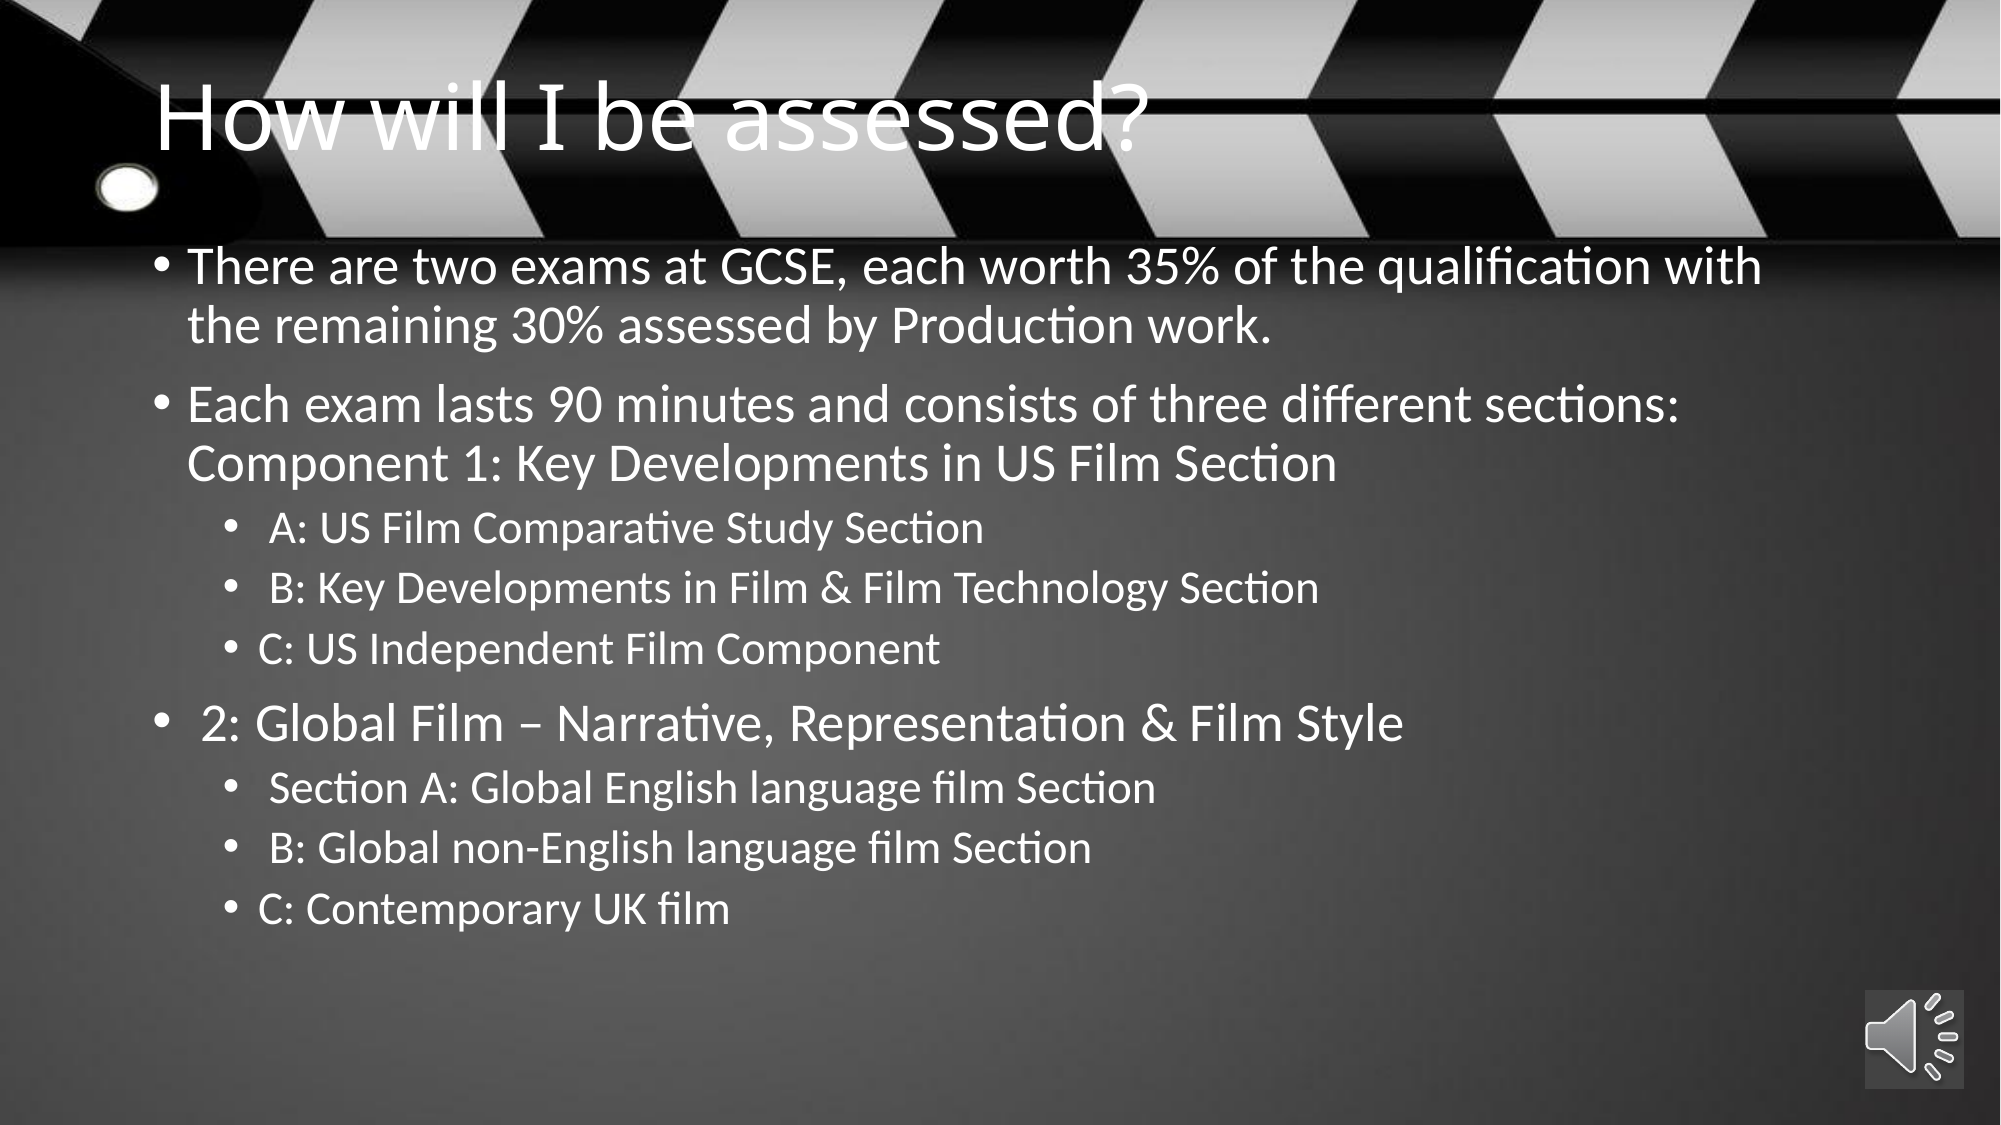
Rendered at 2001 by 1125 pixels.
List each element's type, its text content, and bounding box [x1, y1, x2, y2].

picture [0, 0, 2001, 1125]
list There are two exams at GCSE, each worth 35% of the qualification with the remaining 30% assessed by Production work. Each exam lasts 90 minutes and consists of three different sections: Component 1: Key Developments in US Film Section A: US Film Comparative Study Section B: Key Developments in Film & Film Technology Section C: US Independent Film Component 2: Global Film – Narrative, Representation & Film Style Section A: Global English language film Section B: Global non-English language film Section C: Contemporary UK film [137, 229, 1863, 944]
title How will I be assessed? [137, 12, 1863, 229]
